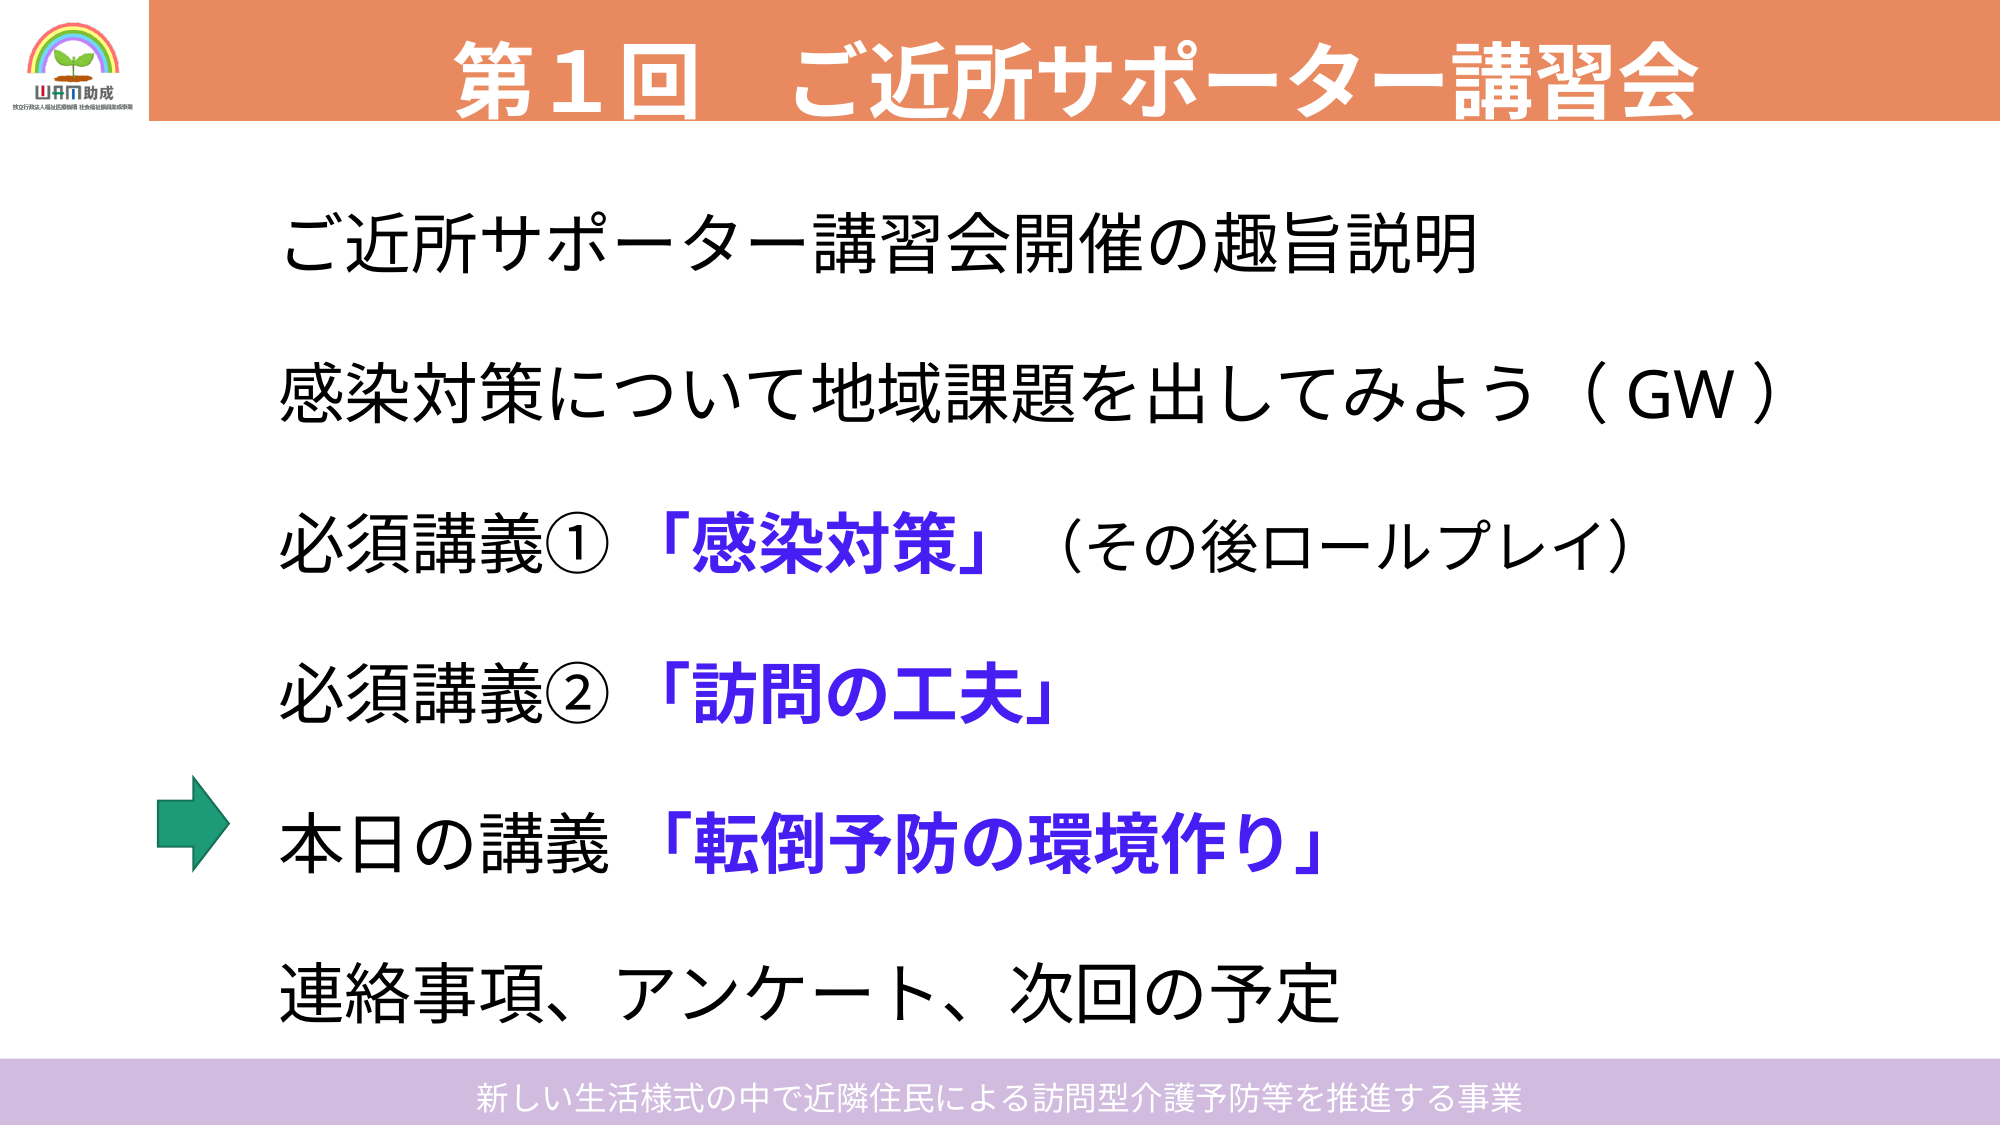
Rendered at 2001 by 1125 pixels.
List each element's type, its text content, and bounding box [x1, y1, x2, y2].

text_box 第１回 ご近所サポーター講習会 [149, 0, 2000, 121]
text_box 必須講義① 「感染対策」（その後ロールプレイ） [263, 454, 1906, 590]
text_box 本日の講義 「転倒予防の環境作り」 [263, 754, 1906, 890]
text_box 新しい生活様式の中で近隣住民による訪問型介護予防等を推進する事業 [0, 1058, 2000, 1125]
text_box [156, 774, 231, 873]
text_box ご近所サポーター講習会開催の趣旨説明 [263, 154, 1528, 289]
text_box 連絡事項、アンケート、次回の予定 [263, 904, 1906, 1040]
picture [4, 18, 140, 114]
text_box 必須講義② 「訪問の工夫」 [263, 604, 1906, 740]
text_box 感染対策について地域課題を出してみよう（GW） [263, 304, 1906, 439]
